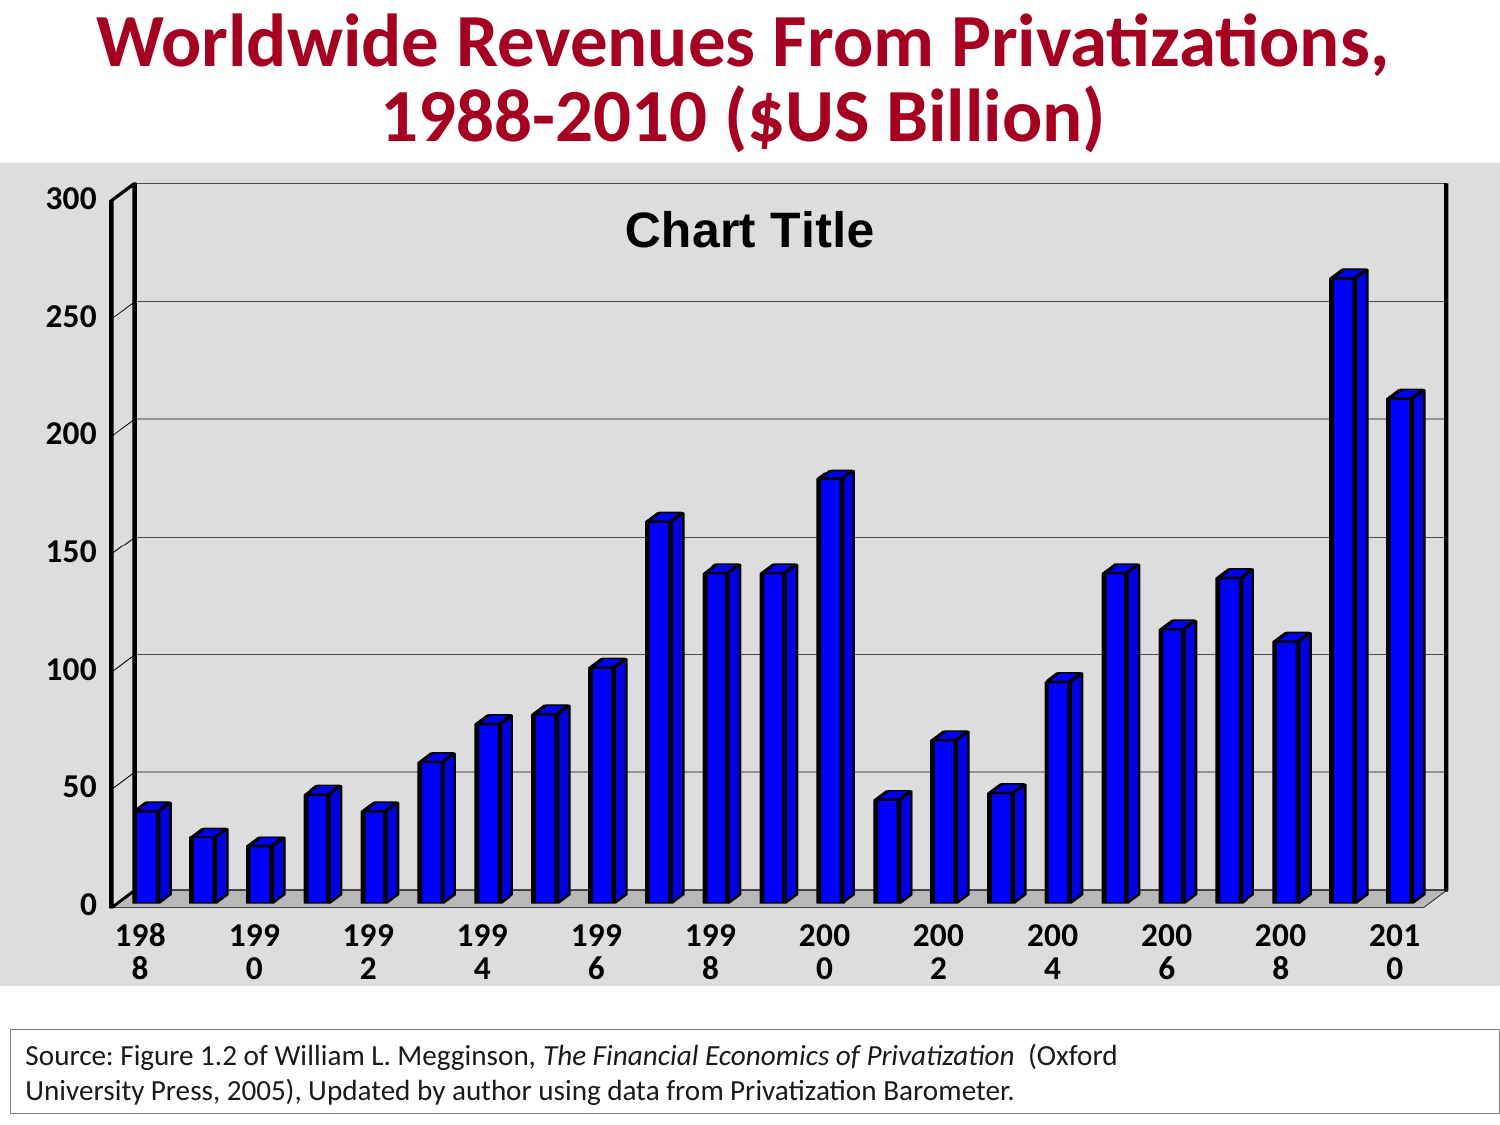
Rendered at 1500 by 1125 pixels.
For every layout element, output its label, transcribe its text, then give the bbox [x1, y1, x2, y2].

text_box Source: Figure 1.2 of William L. Megginson, The Financial Economics of Privatization (Oxford University Press, 2005), Updated by author using data from Privatization Barometer. [10, 1029, 1500, 1114]
title Worldwide Revenues From Privatizations, 1988-2010 ($US Billion) [50, 0, 1438, 160]
chart [0, 162, 1500, 988]
